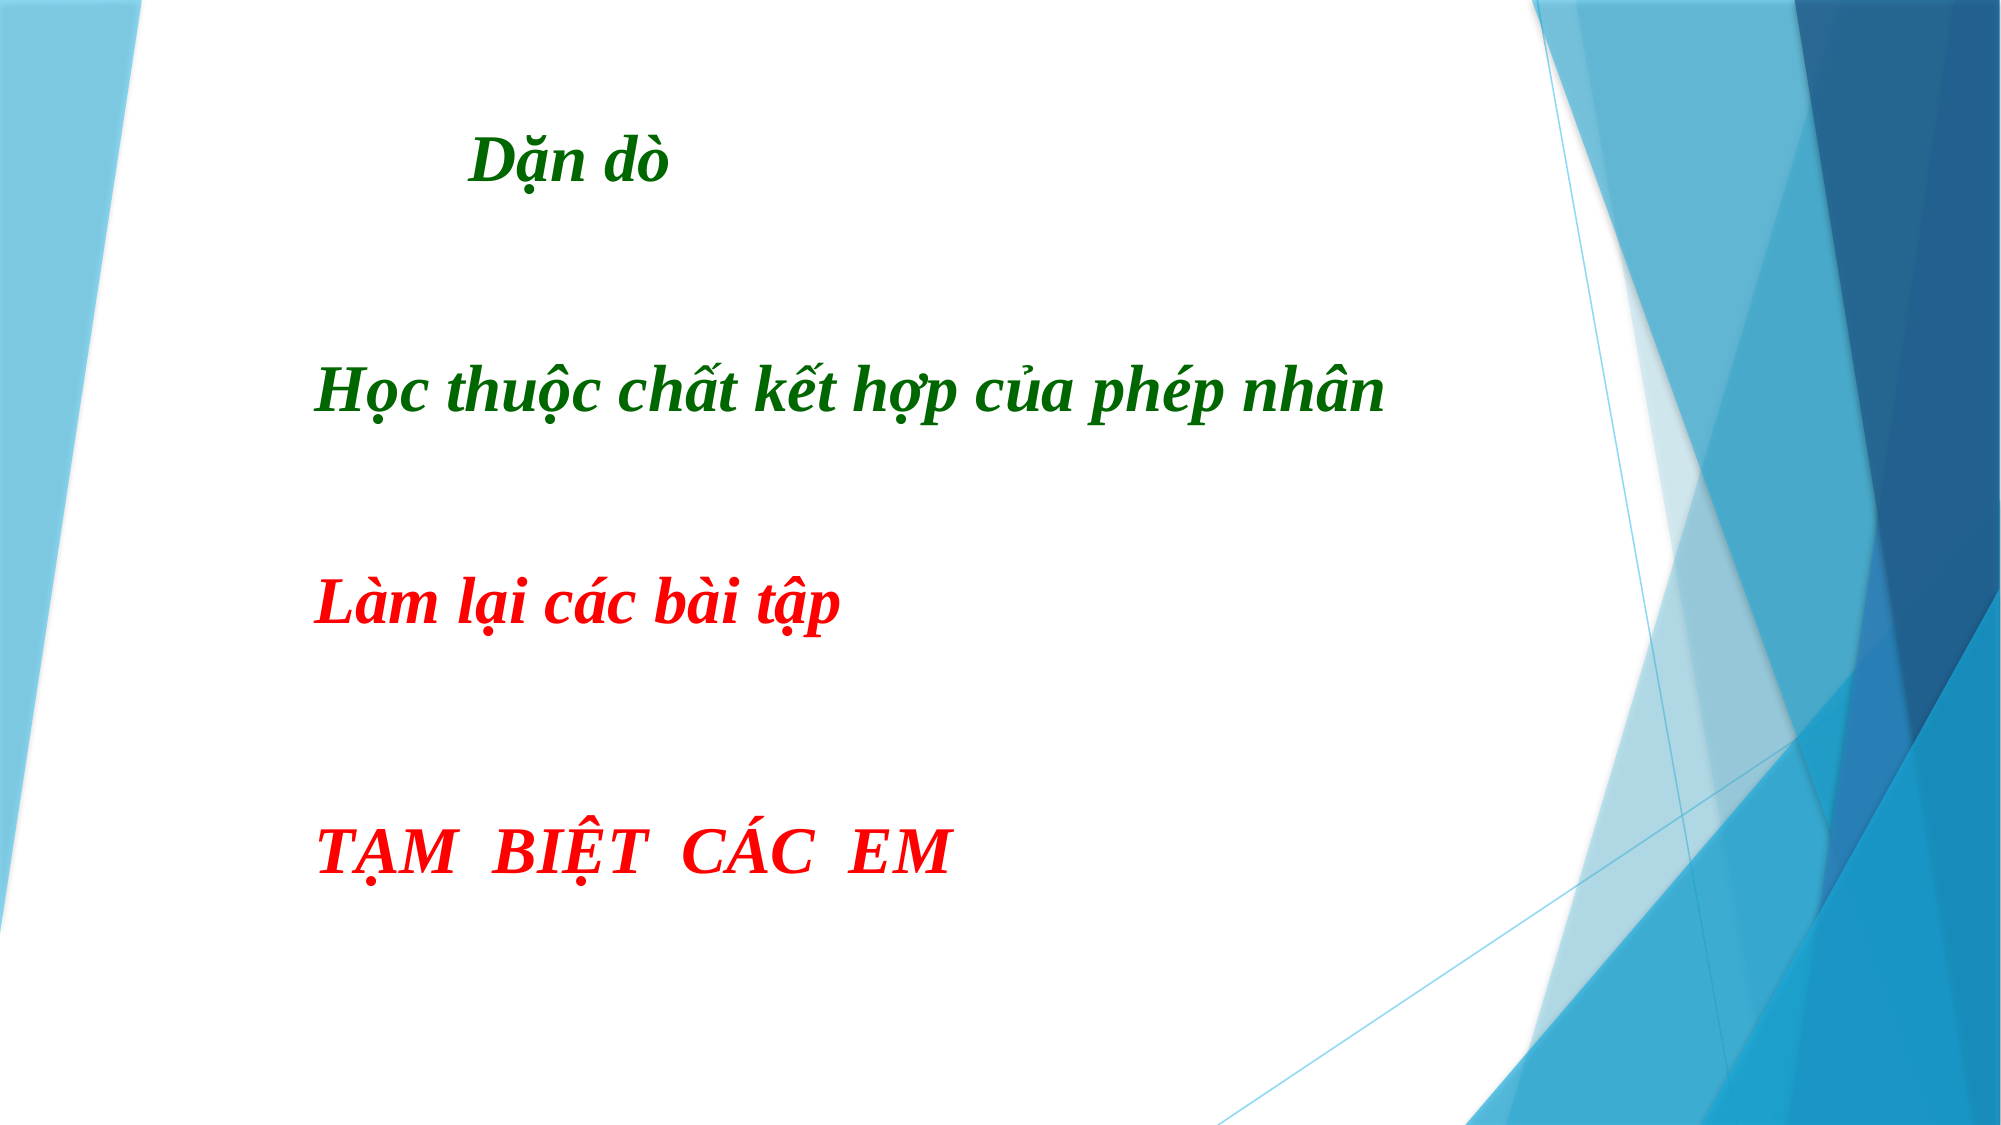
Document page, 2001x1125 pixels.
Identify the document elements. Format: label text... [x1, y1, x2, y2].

text_box Làm lại các bài tập [300, 549, 2000, 645]
text_box TẠM BIỆT CÁC EM [300, 799, 1408, 895]
text_box Học thuộc chất kết hợp của phép nhân [300, 337, 1648, 432]
text_box Dặn dò [453, 106, 1291, 202]
